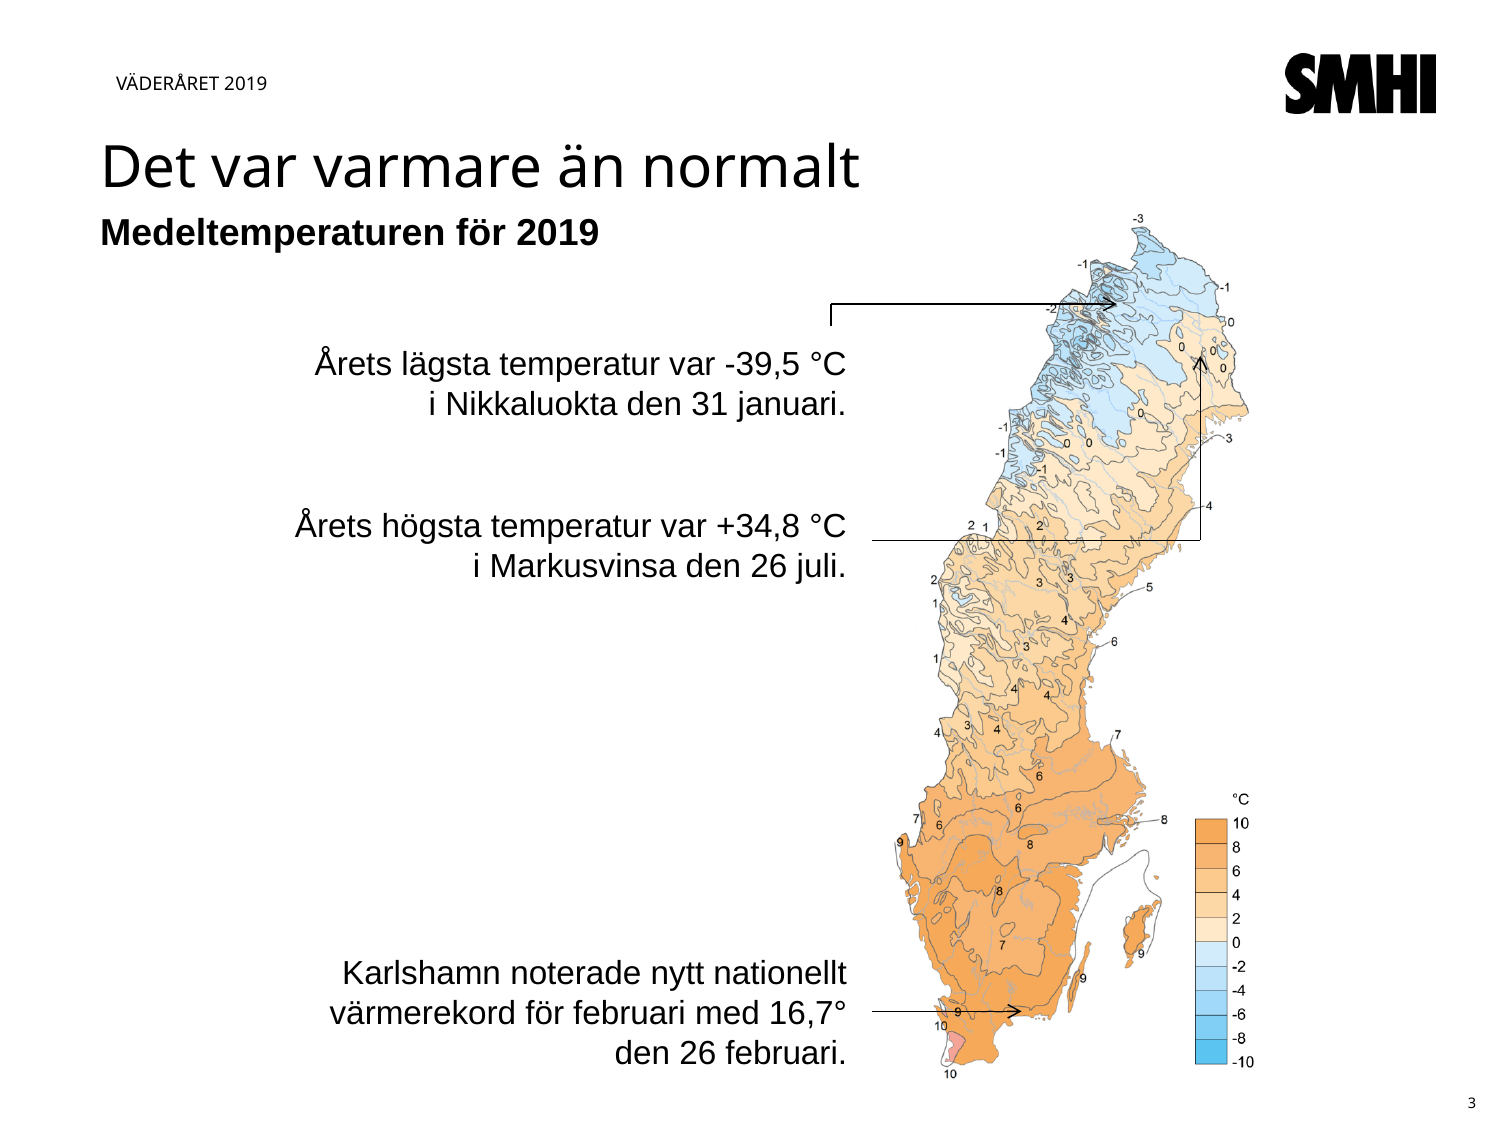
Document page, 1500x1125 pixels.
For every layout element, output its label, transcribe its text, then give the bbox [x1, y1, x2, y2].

text_box Årets högsta temperatur var +34,8 °C i Markusvinsa den 26 juli. [209, 504, 848, 585]
picture [888, 207, 1259, 1086]
picture [1285, 53, 1436, 114]
slide_number 3 [1392, 1093, 1477, 1112]
text_box Det var varmare än normalt Medeltemperaturen för 2019 [100, 129, 1353, 246]
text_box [280, 950, 1022, 1073]
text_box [221, 303, 1118, 423]
text_box VÄDERÅRET 2019 [116, 71, 268, 95]
